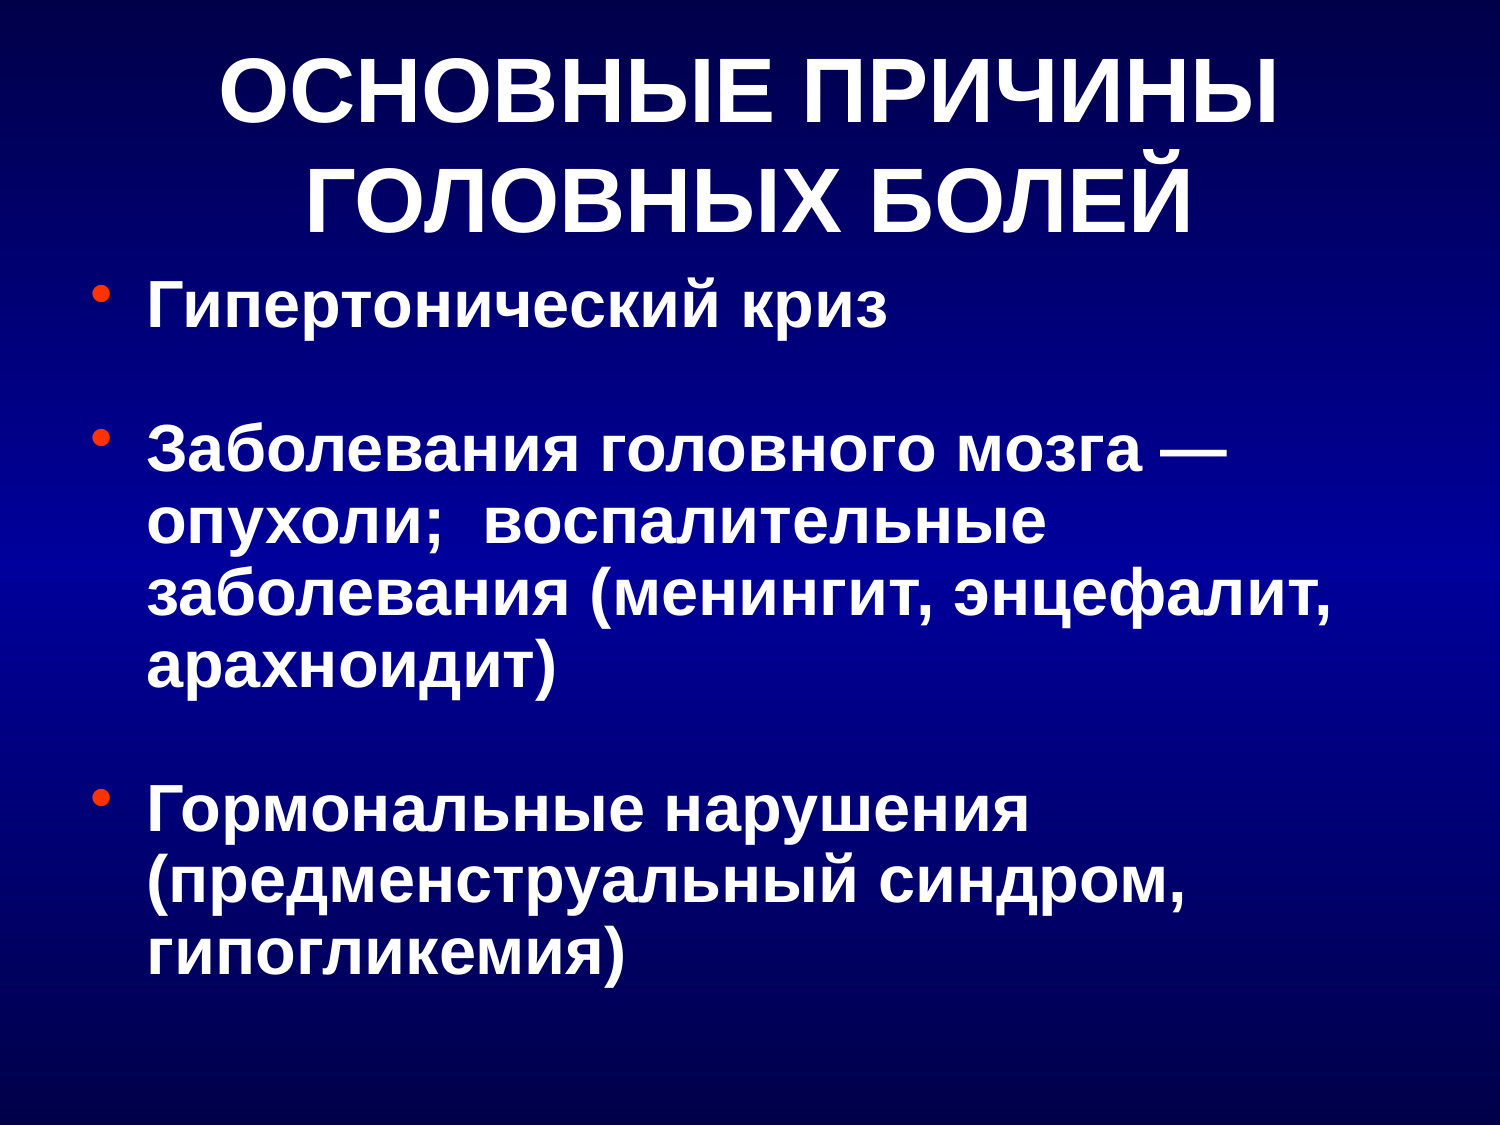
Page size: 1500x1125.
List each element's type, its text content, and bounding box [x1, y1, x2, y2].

title ОСНОВНЫЕ ПРИЧИНЫ ГОЛОВНЫХ БОЛЕЙ [75, 101, 1425, 262]
list Гипертонический криз Заболевания головного мозга — опухоли; воспалительные заболевания (менингит, энцефалит, арахноидит) Гормональные нарушения (предменструальный синдром, гипогликемия) [75, 262, 1425, 1005]
